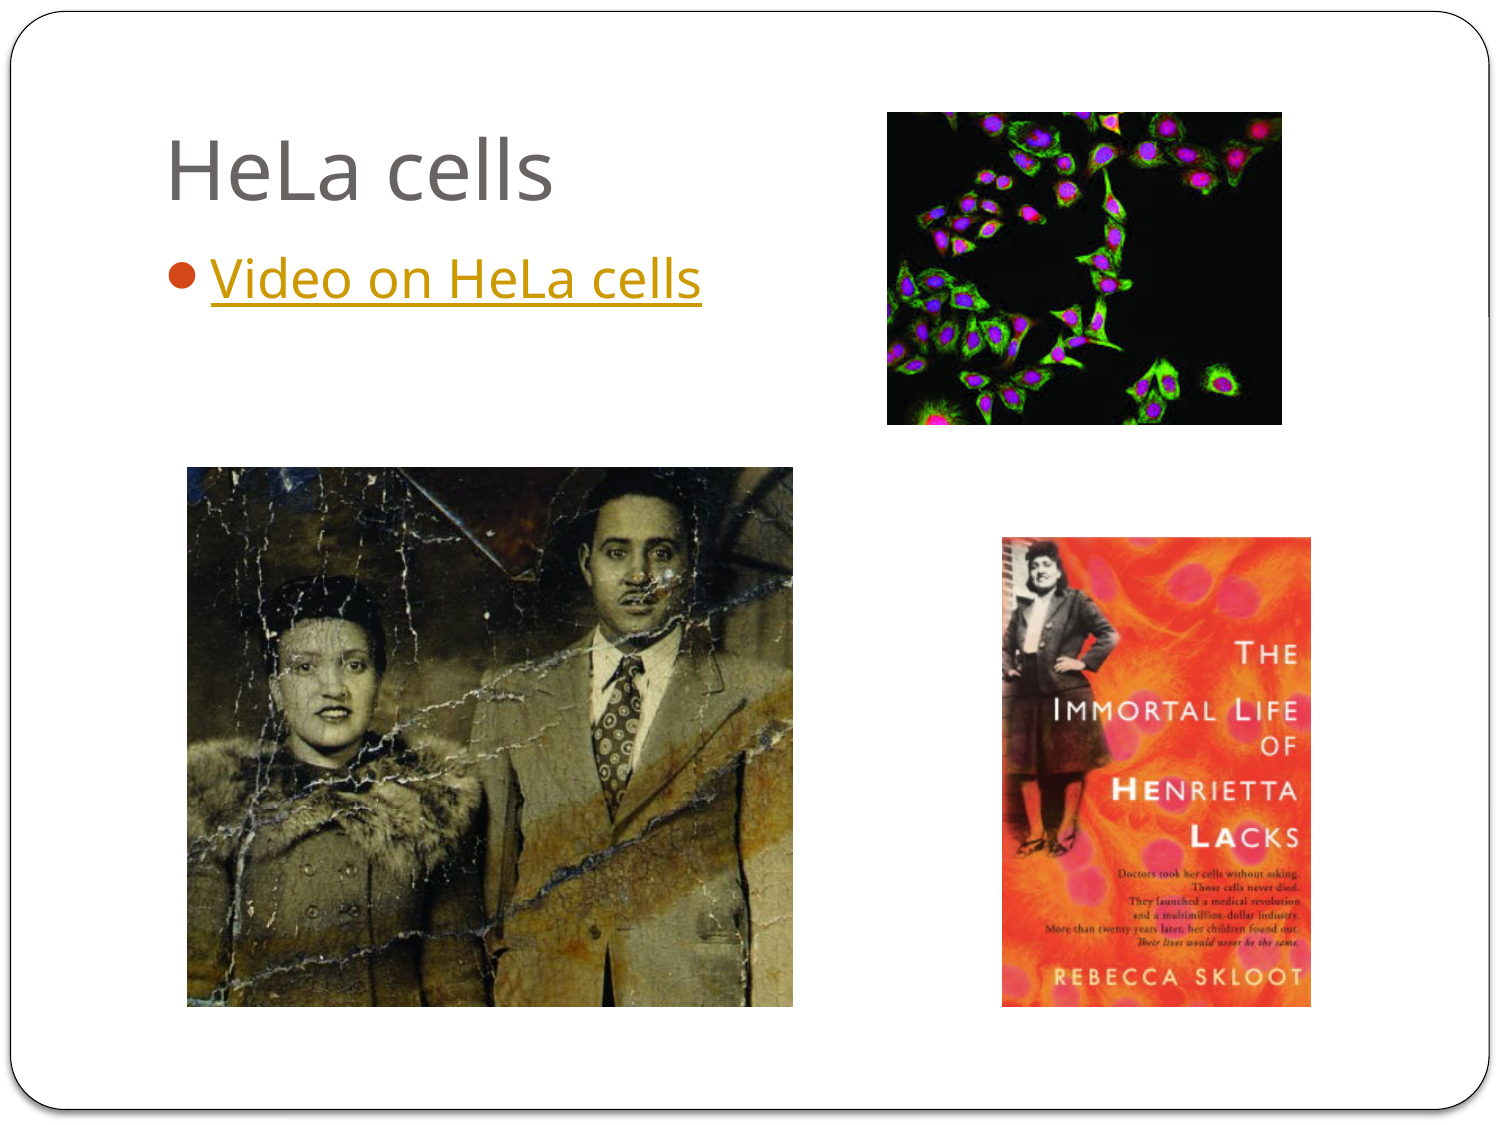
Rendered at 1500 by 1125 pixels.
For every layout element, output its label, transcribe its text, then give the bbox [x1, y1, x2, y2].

title HeLa cells [150, 45, 1425, 233]
text_box [50, 1, 101, 52]
picture [887, 112, 1282, 426]
list Video on HeLa cells [150, 237, 1425, 988]
text_box [25, 0, 76, 27]
picture [187, 466, 793, 1007]
picture [1002, 537, 1311, 1007]
